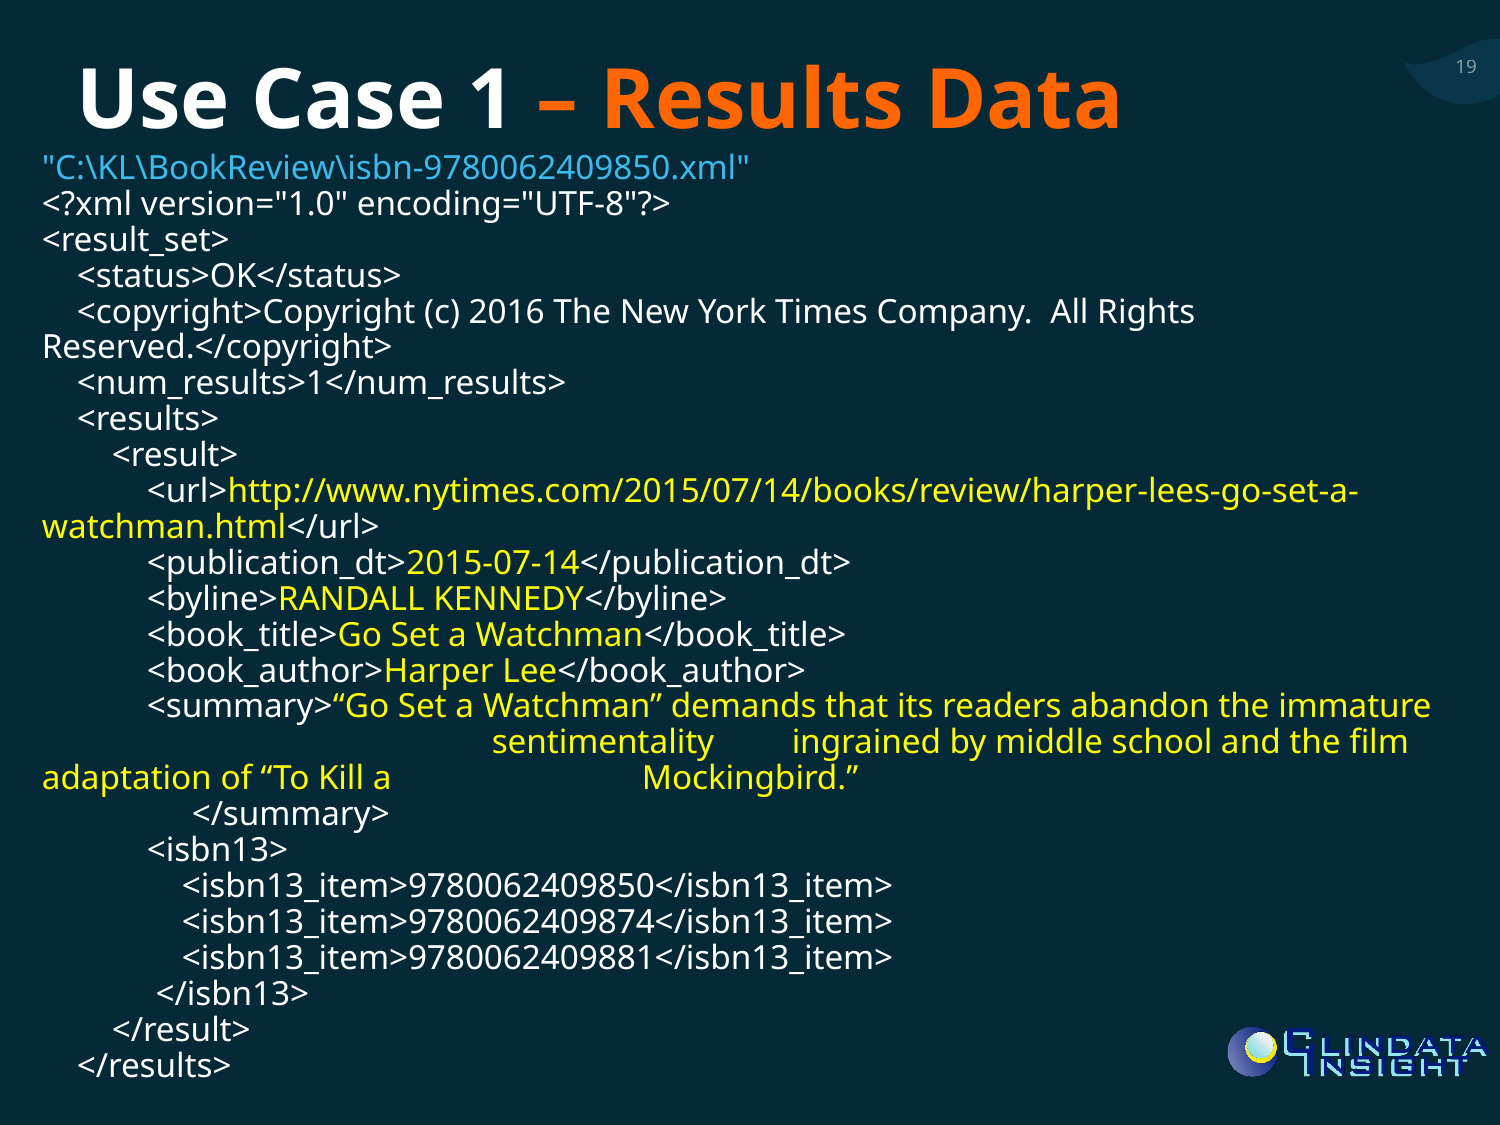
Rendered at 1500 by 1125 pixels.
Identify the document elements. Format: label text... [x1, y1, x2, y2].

picture [1201, 982, 1500, 1125]
title Use Case 1 – Results Data [61, 49, 1412, 143]
list "C:\KL\BookReview\isbn-9780062409850.xml" <?xml version="1.0" encoding="UTF-8"?> <result_set> <status>OK</status> <copyright>Copyright (c) 2016 The New York Times Company. All Rights Reserved.</copyright> <num_results>1</num_results> <results> <result> <url>http://www.nytimes.com/2015/07/14/books/review/harper-lees-go-set-a- watchman.html</url> <publication_dt>2015-07-14</publication_dt> <byline>RANDALL KENNEDY</byline> <book_title>Go Set a Watchman</book_title> <book_author>Harper Lee</book_author> <summary>“Go Set a Watchman” demands that its readers abandon the immature sentimentality ingrained by middle school and the film adaptation of “To Kill a Mockingbird.” </summary> <isbn13> <isbn13_item>9780062409850</isbn13_item> <isbn13_item>9780062409874</isbn13_item> <isbn13_item>9780062409881</isbn13_item> </isbn13> </result> </results> [27, 143, 1500, 693]
